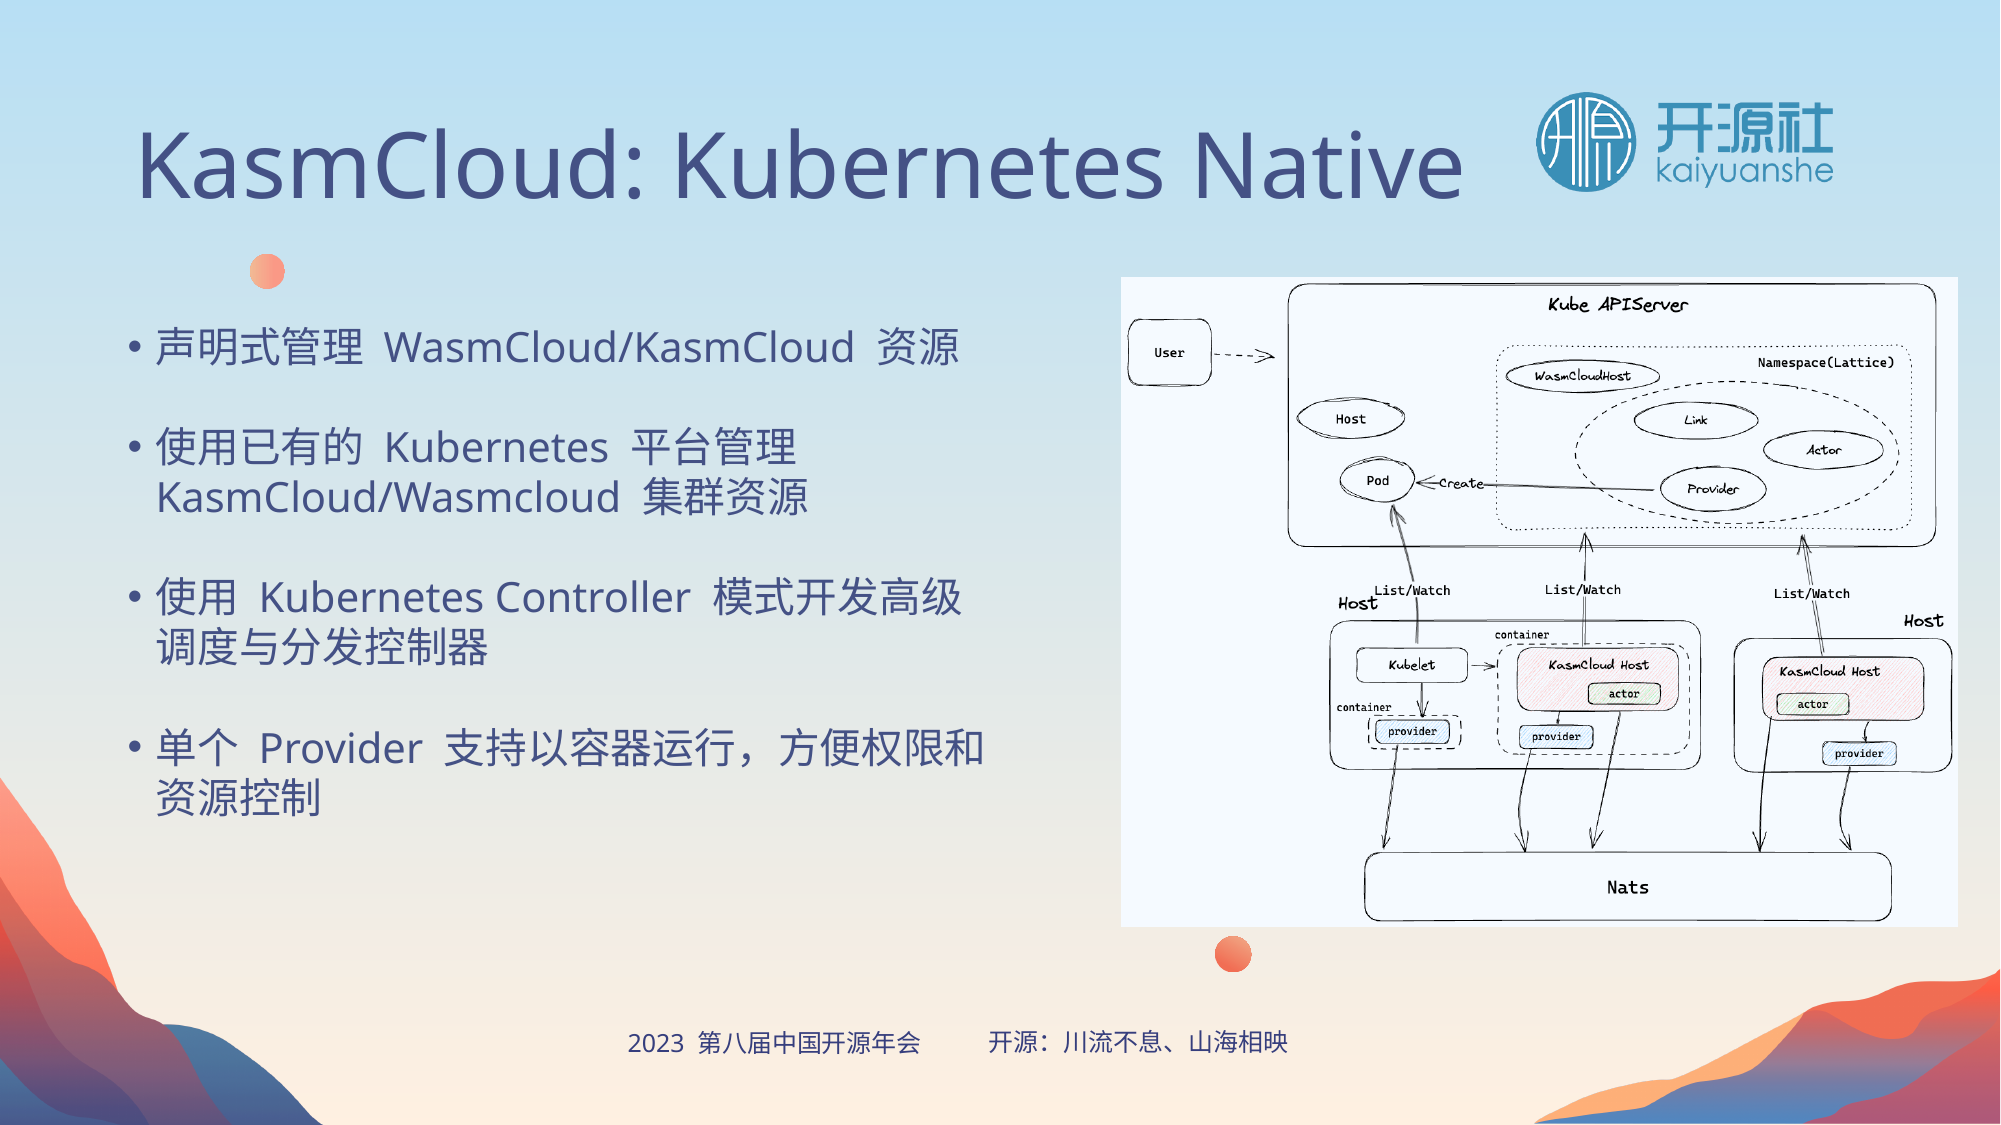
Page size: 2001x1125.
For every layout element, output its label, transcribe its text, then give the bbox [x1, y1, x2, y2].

picture [1534, 948, 2001, 1124]
picture [1121, 277, 1958, 927]
title KasmCloud: Kubernetes Native [119, 59, 1845, 278]
picture [0, 730, 423, 1125]
text_box 声明式管理 WasmCloud/KasmCloud 资源 使用已有的 Kubernetes 平台管理 KasmCloud/Wasmcloud 集群资源 使用 Kubernetes Controller 模式开发高级调度与分发控制器 单个 Provider 支持以容器运行，方便权限和资源控制 [119, 312, 1009, 830]
